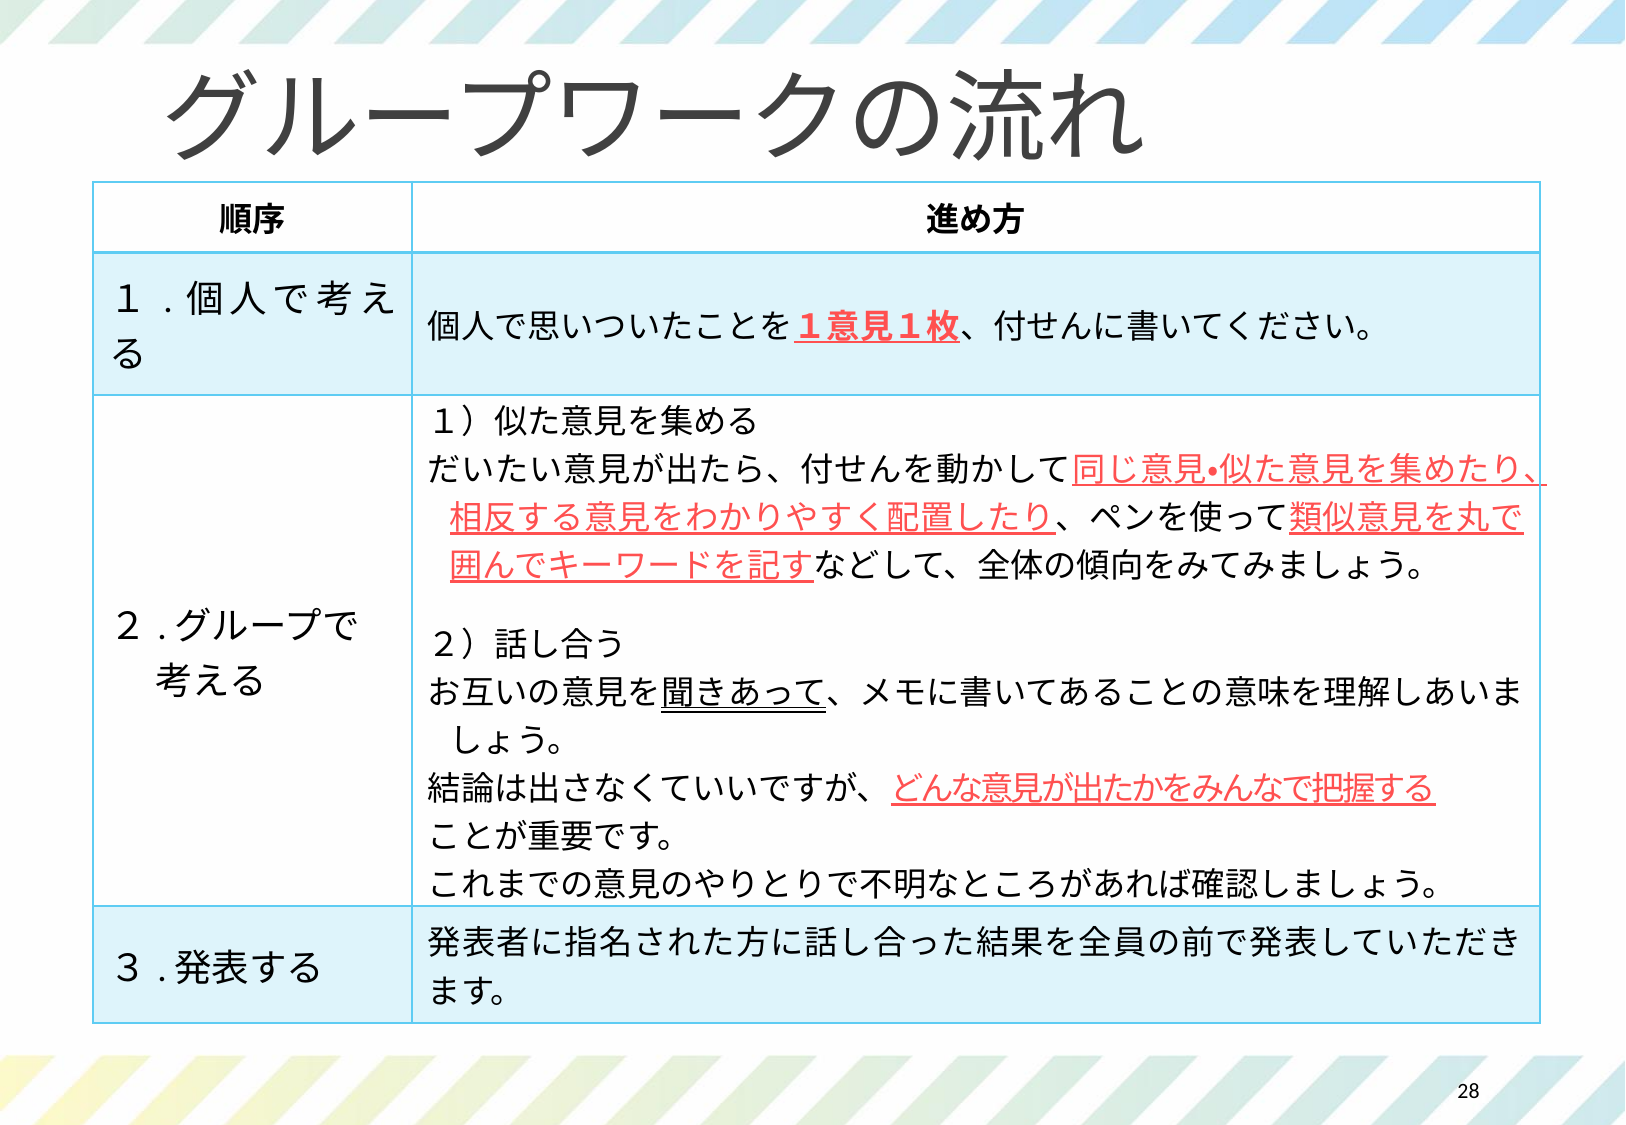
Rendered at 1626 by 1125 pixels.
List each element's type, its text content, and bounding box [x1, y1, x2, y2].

slide_number 28 [1319, 1059, 1495, 1120]
table_cell １）似た意見を集める だいたい意見が出たら、付せんを動かして同じ意見・似た意見を集めたり、相反する意見をわかりやすく配置したり、ペンを使って類似意見を丸で囲んでキーワードを記すなどして、全体の傾向をみてみましょう。 ２）話し合う お互いの意見を聞きあって、メモに書いてあることの意味を理解しあいましょう。 結論は出さなくていいですが、どんな意見が出たかをみんなで把握する ことが重要です。 これまでの意見のやりとりで不明なところがあれば確認しましょう。 [413, 396, 1539, 905]
picture [0, 0, 1625, 1125]
table_cell 個人で思いついたことを１意見１枚、付せんに書いてください。 [413, 254, 1539, 394]
table_header 進め方 [413, 183, 1539, 251]
table_cell ３.発表する [94, 907, 411, 1022]
table_cell 発表者に指名された方に話し合った結果を全員の前で発表していただきます。 [413, 907, 1539, 1022]
table_cell １.個人で考える [94, 254, 411, 394]
table_header 順序 [94, 183, 411, 251]
title グループワークの流れ [146, 47, 1487, 181]
table_cell ２.グループで 考える [94, 396, 411, 905]
